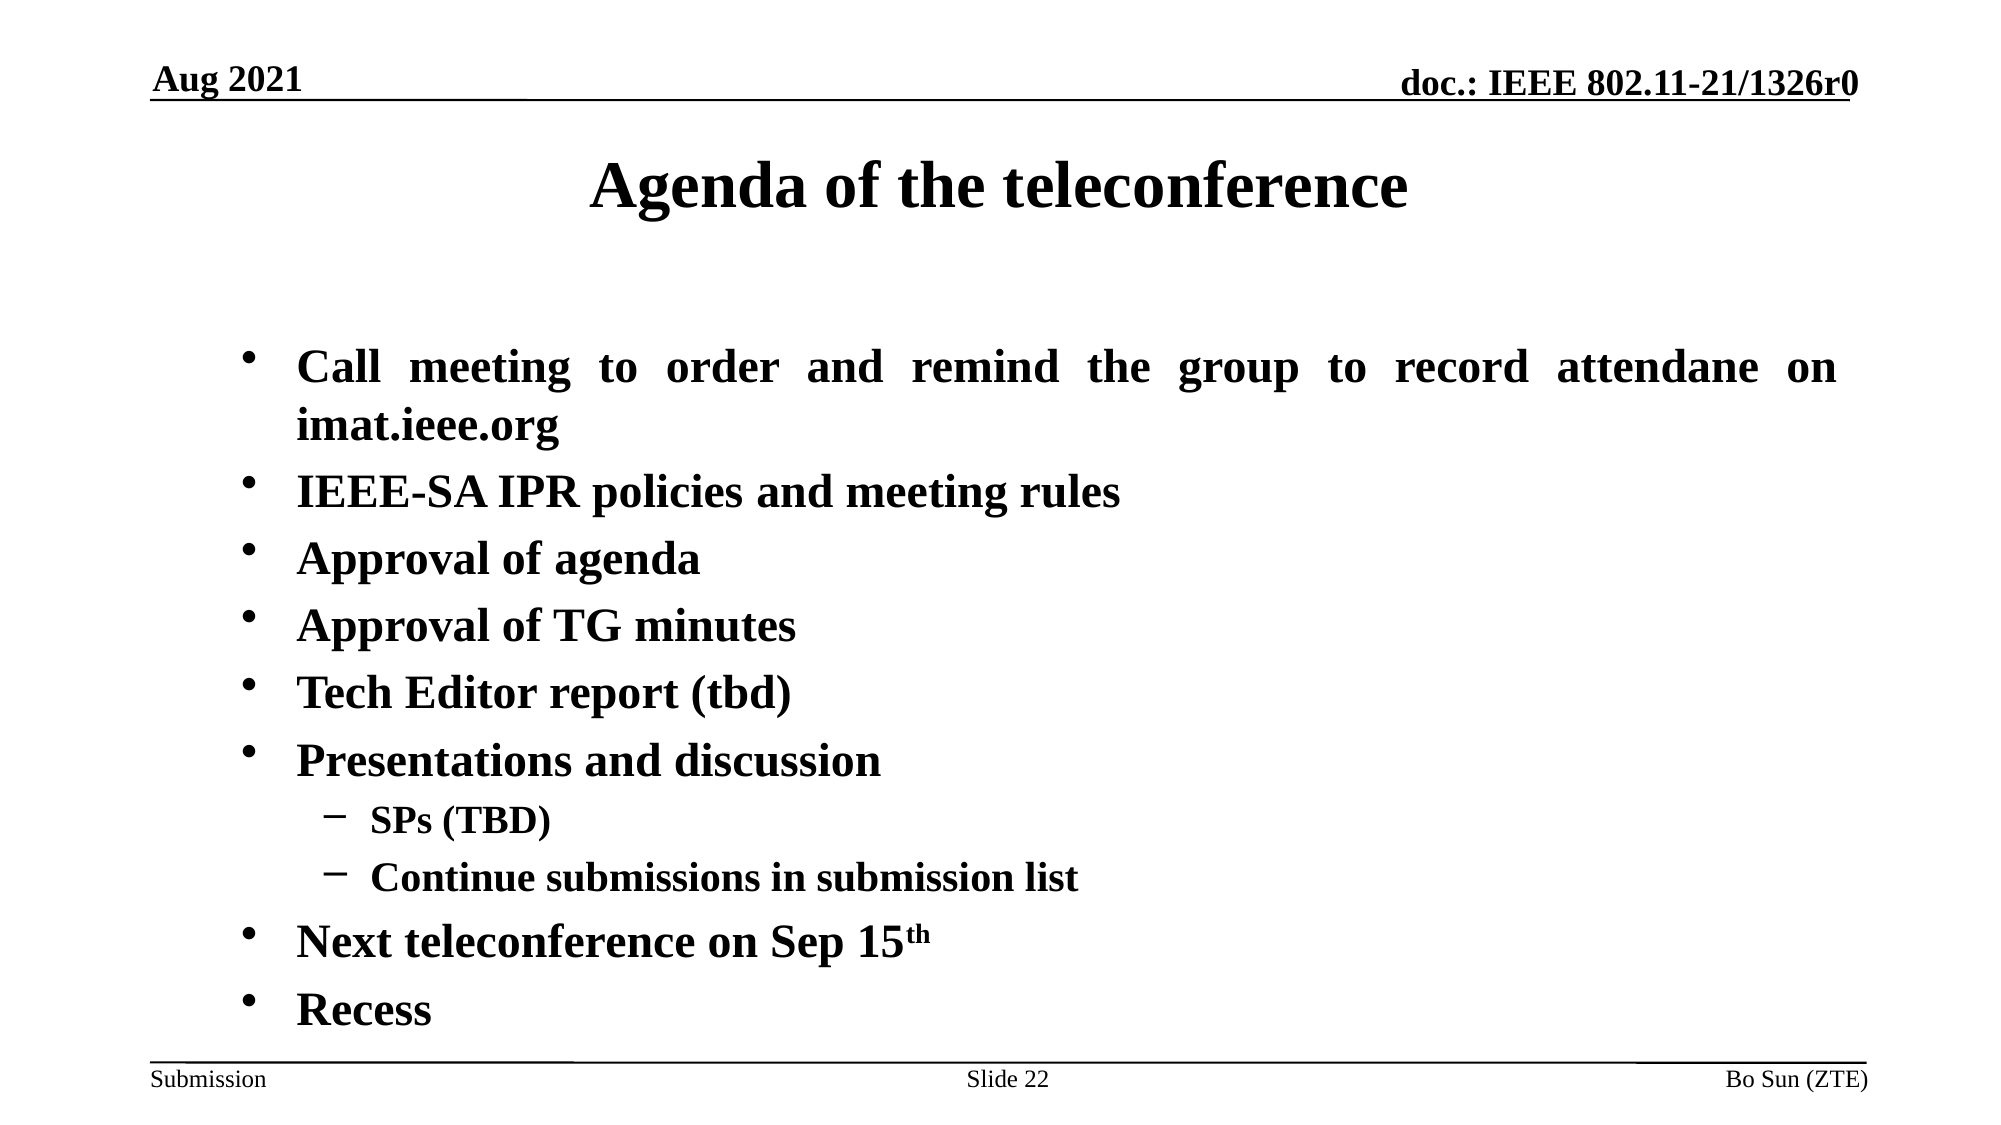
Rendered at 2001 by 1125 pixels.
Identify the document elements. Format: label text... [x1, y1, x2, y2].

slide_number Slide 22 [949, 1061, 1067, 1123]
footer Bo Sun (ZTE) [1171, 1061, 1869, 1093]
text_box Agenda of the teleconference [362, 99, 1638, 262]
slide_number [152, 54, 563, 100]
text_box Call meeting to order and remind the group to record attendane on imat.ieee.org IEEE-SA IPR policies and meeting rules Approval of agenda Approval of TG minutes Tech Editor report (tbd) Presentations and discussion SPs (TBD) Continue submissions in submission list Next teleconference on Sep 15th Recess [225, 327, 1855, 1049]
